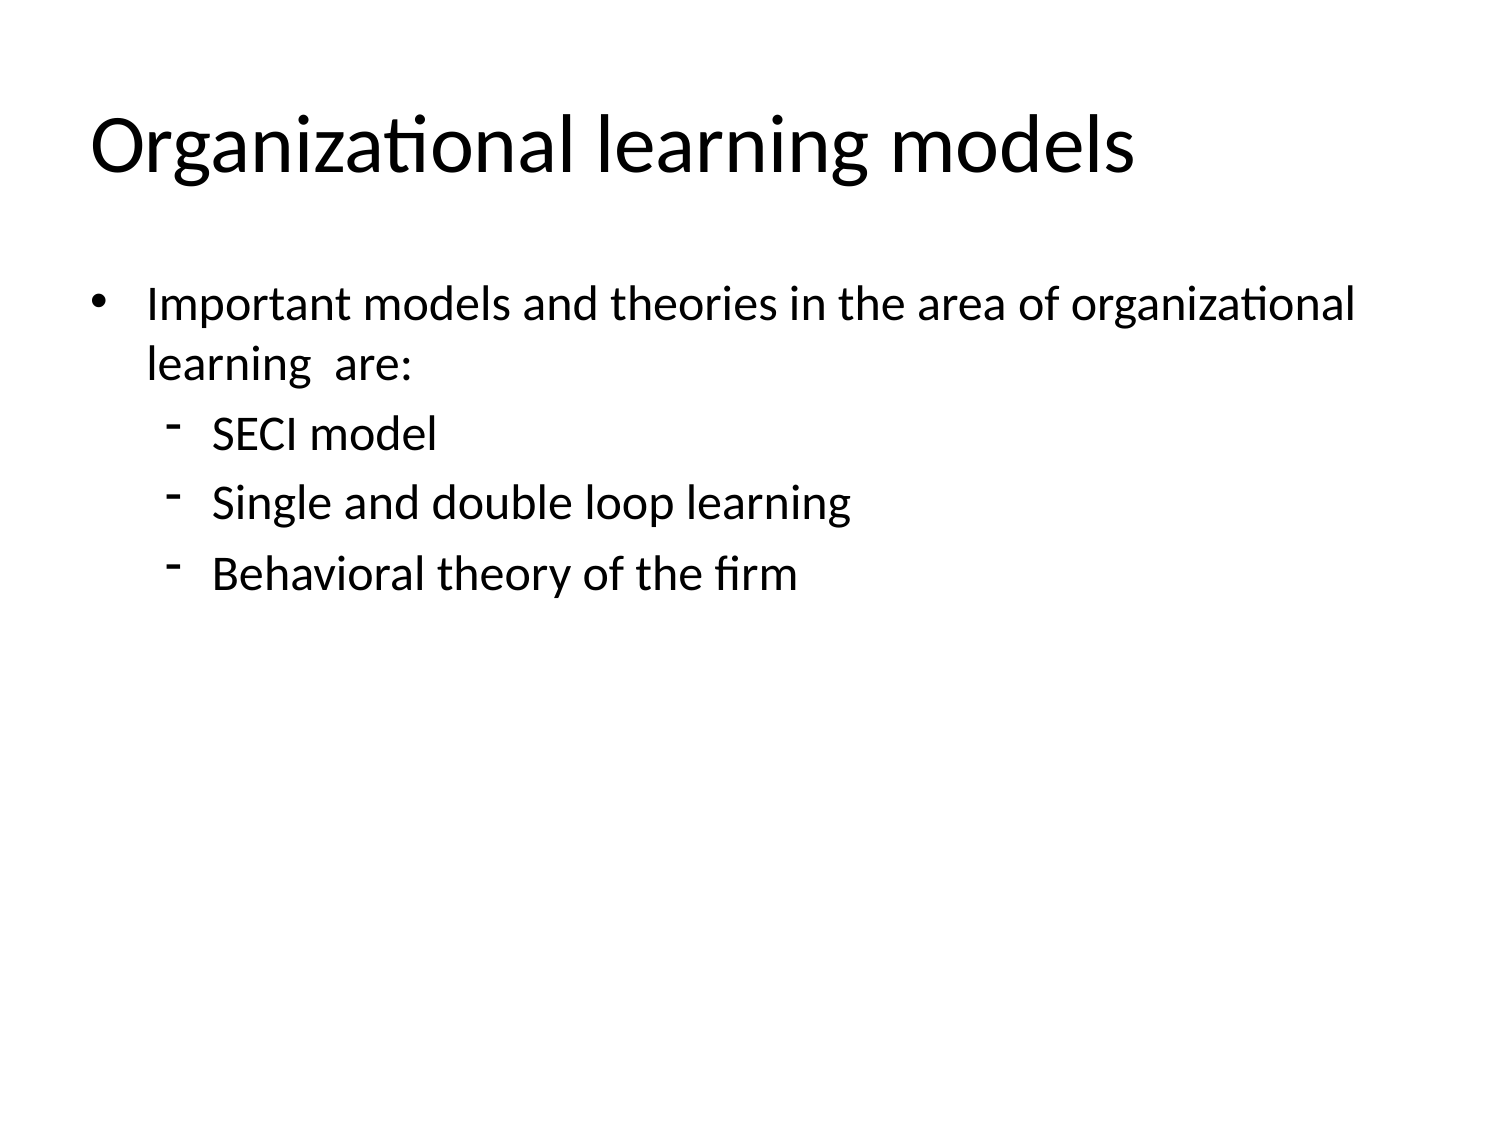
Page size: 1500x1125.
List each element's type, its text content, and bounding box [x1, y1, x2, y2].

list Important models and theories in the area of organizational learning are: SECI model Single and double loop learning Behavioral theory of the firm [75, 262, 1425, 1005]
title Organizational learning models [75, 45, 1425, 233]
